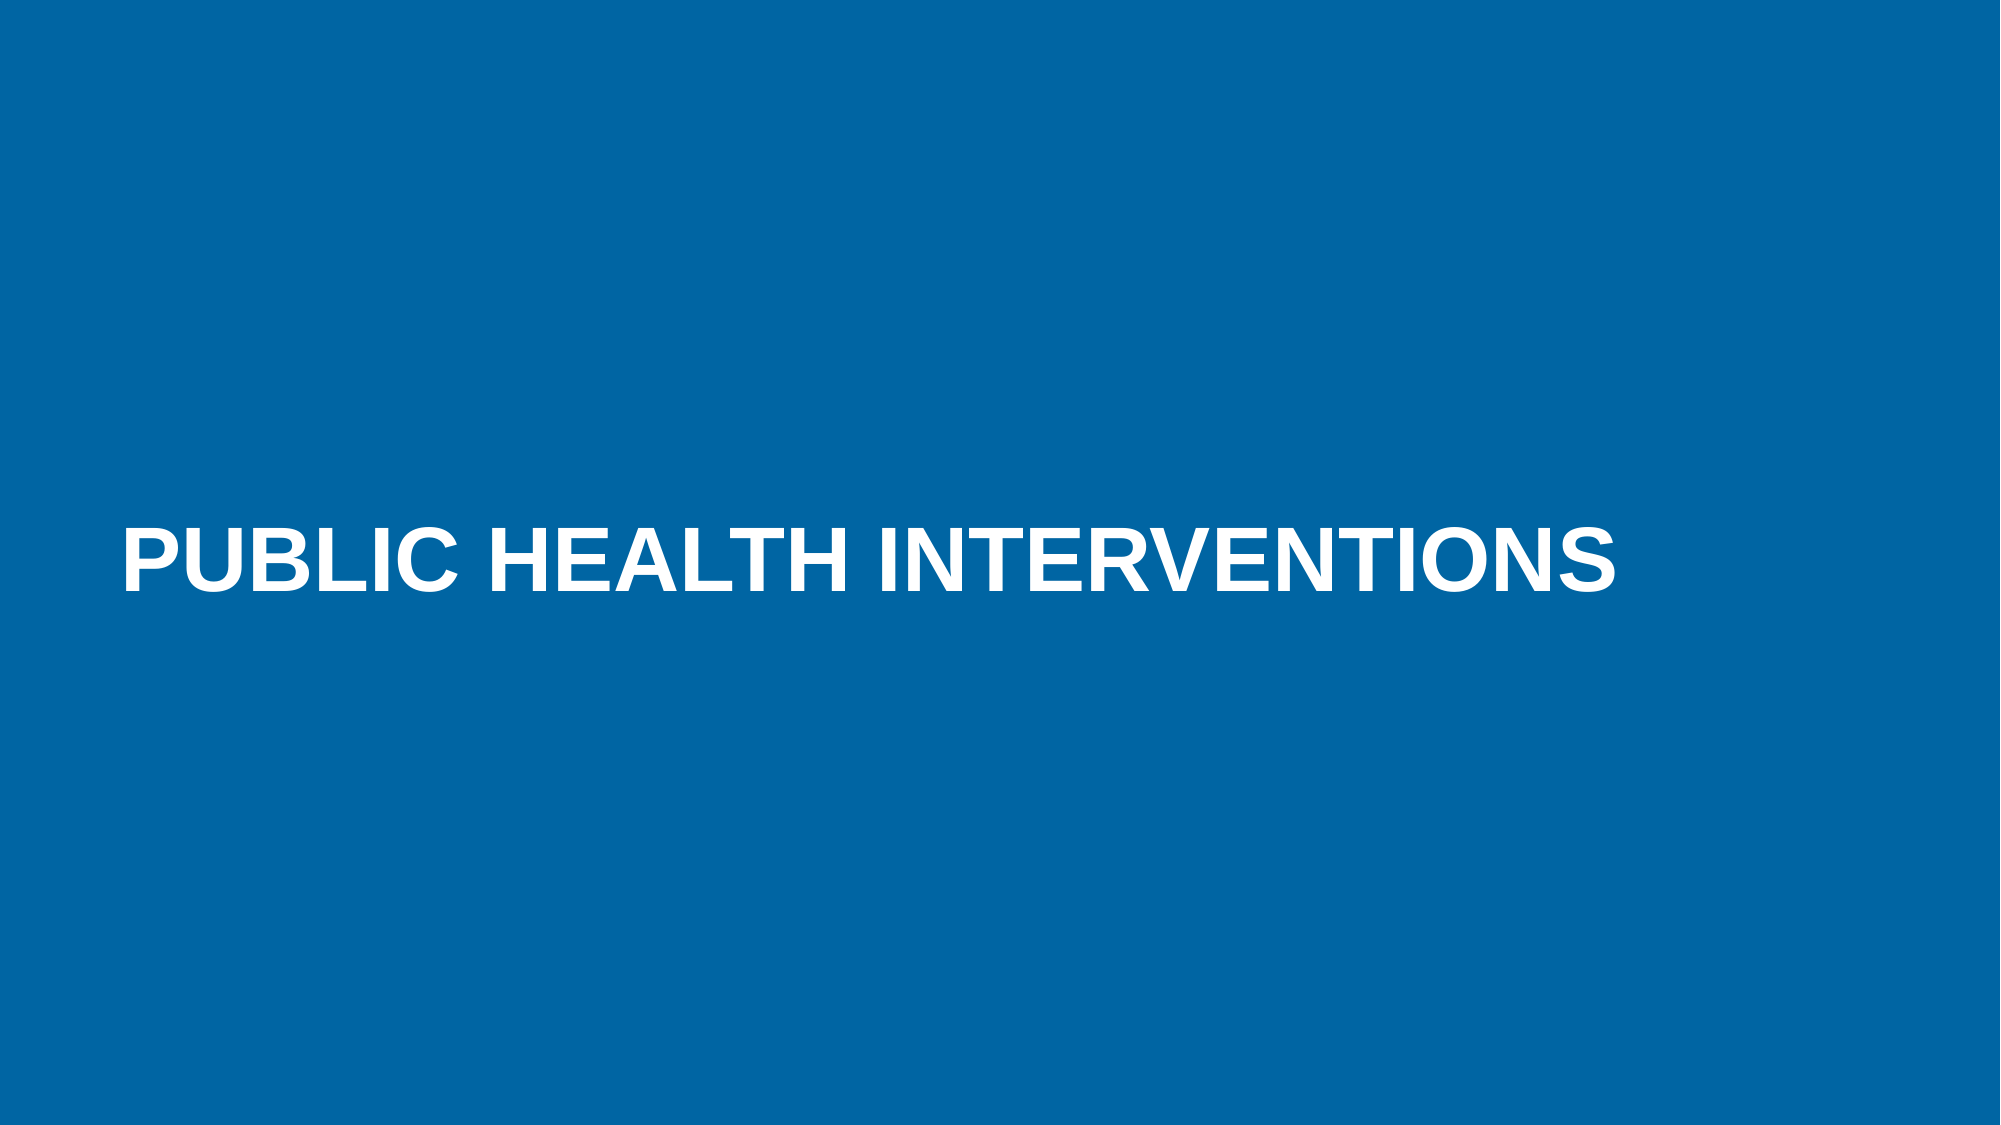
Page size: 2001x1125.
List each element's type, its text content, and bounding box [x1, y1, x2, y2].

title PUBLIC HEALTH INTERVENTIONS [0, 0, 2000, 1125]
